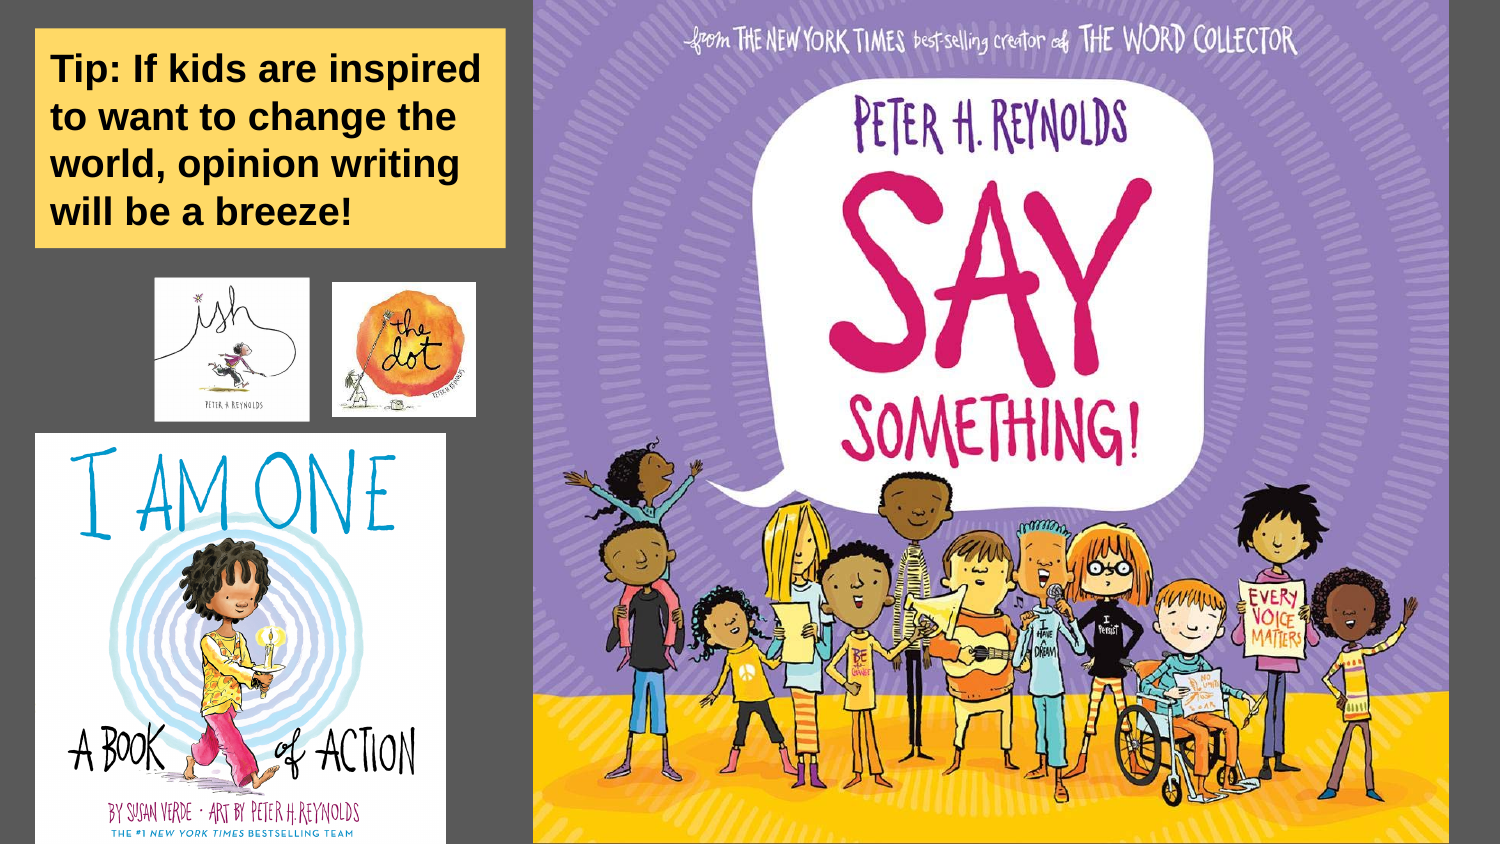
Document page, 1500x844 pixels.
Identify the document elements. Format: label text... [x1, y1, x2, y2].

picture [533, 0, 1450, 844]
picture [153, 276, 310, 423]
picture [34, 433, 446, 844]
picture [332, 282, 477, 417]
text_box Tip: If kids are inspired to want to change the world, opinion writing will be a breeze! [35, 28, 506, 249]
